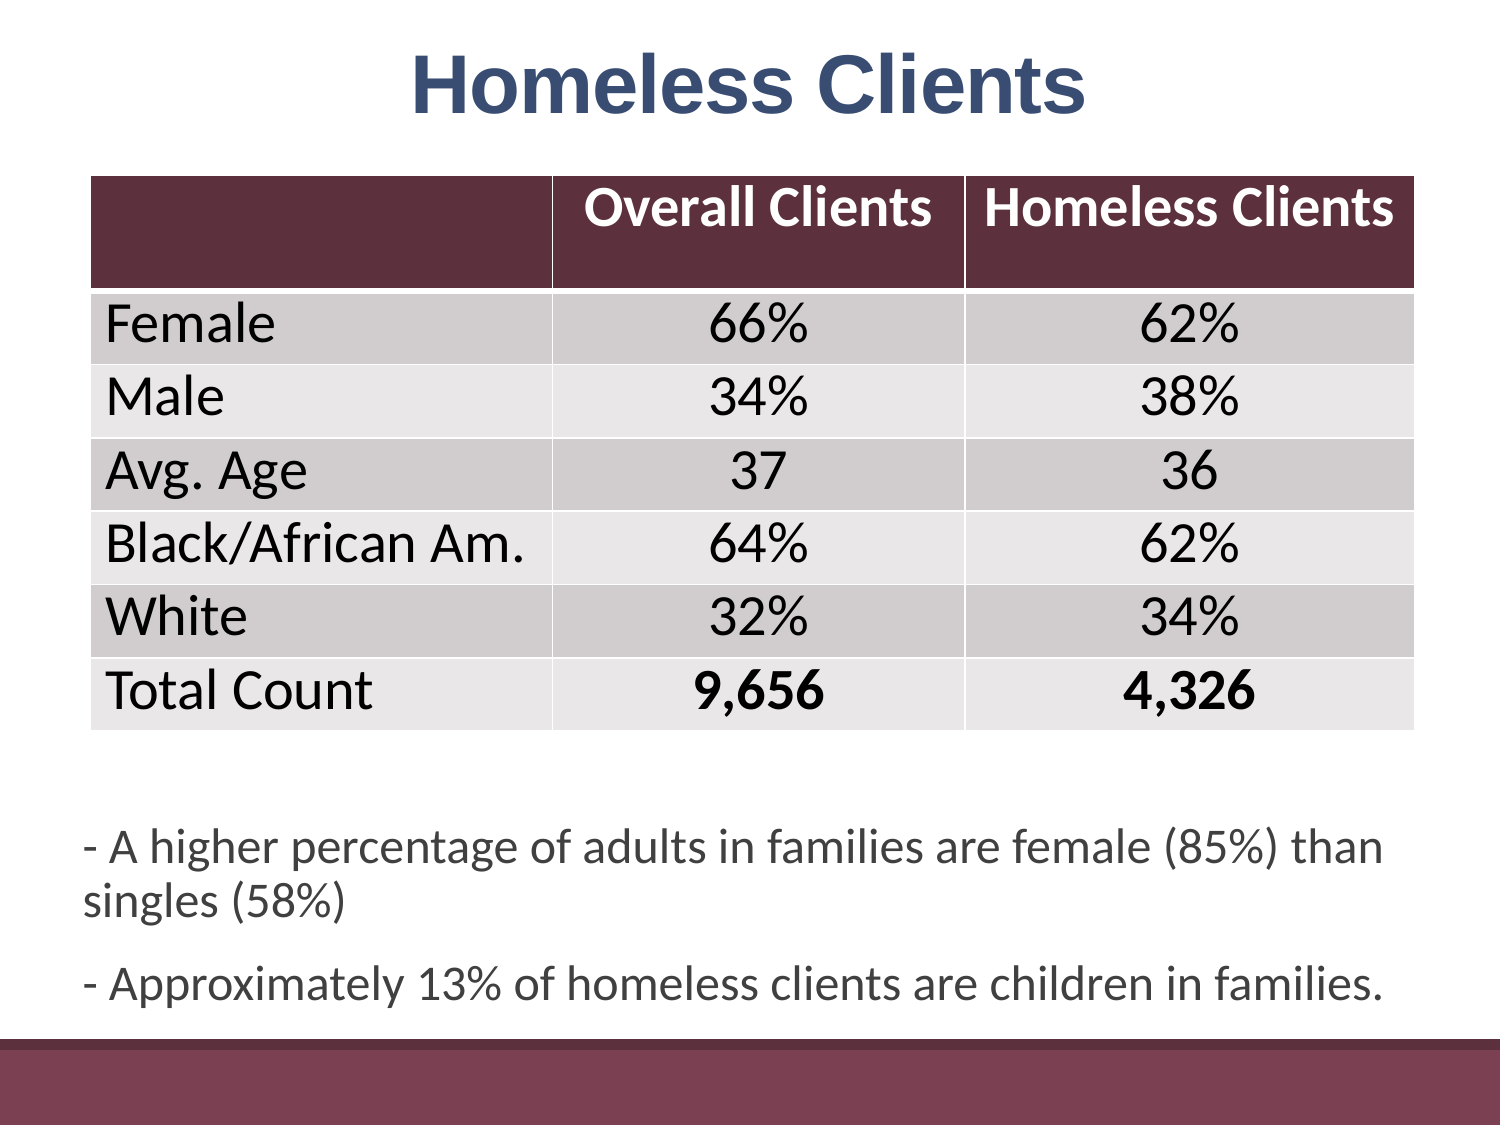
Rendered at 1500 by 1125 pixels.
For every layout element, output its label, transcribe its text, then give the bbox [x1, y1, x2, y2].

table_cell Avg. Age [91, 439, 552, 510]
table_cell Male [91, 365, 552, 437]
list - A higher percentage of adults in families are female (85%) than singles (58%) - Approximately 13% of homeless clients are children in families. [67, 812, 1415, 1015]
table_cell 64% [553, 512, 964, 584]
table_cell 37 [553, 439, 964, 510]
table_cell 38% [966, 365, 1414, 437]
table_cell 34% [553, 365, 964, 437]
table_cell 4,326 [966, 659, 1414, 730]
table_cell 62% [966, 294, 1414, 364]
table_cell 9,656 [553, 659, 964, 730]
table_cell Total Count [91, 659, 552, 730]
text_box Homeless Clients [75, 0, 1415, 138]
table_cell 66% [553, 294, 964, 364]
table_cell 36 [966, 439, 1414, 510]
table_cell White [91, 585, 552, 657]
table_cell 62% [966, 512, 1414, 584]
table_cell 32% [553, 585, 964, 657]
table_header Homeless Clients [966, 176, 1414, 288]
table_cell Female [91, 294, 552, 364]
table_cell 34% [966, 585, 1414, 657]
table_cell Black/African Am. [91, 512, 552, 584]
table_header [91, 176, 552, 288]
table_header Overall Clients [553, 176, 964, 288]
